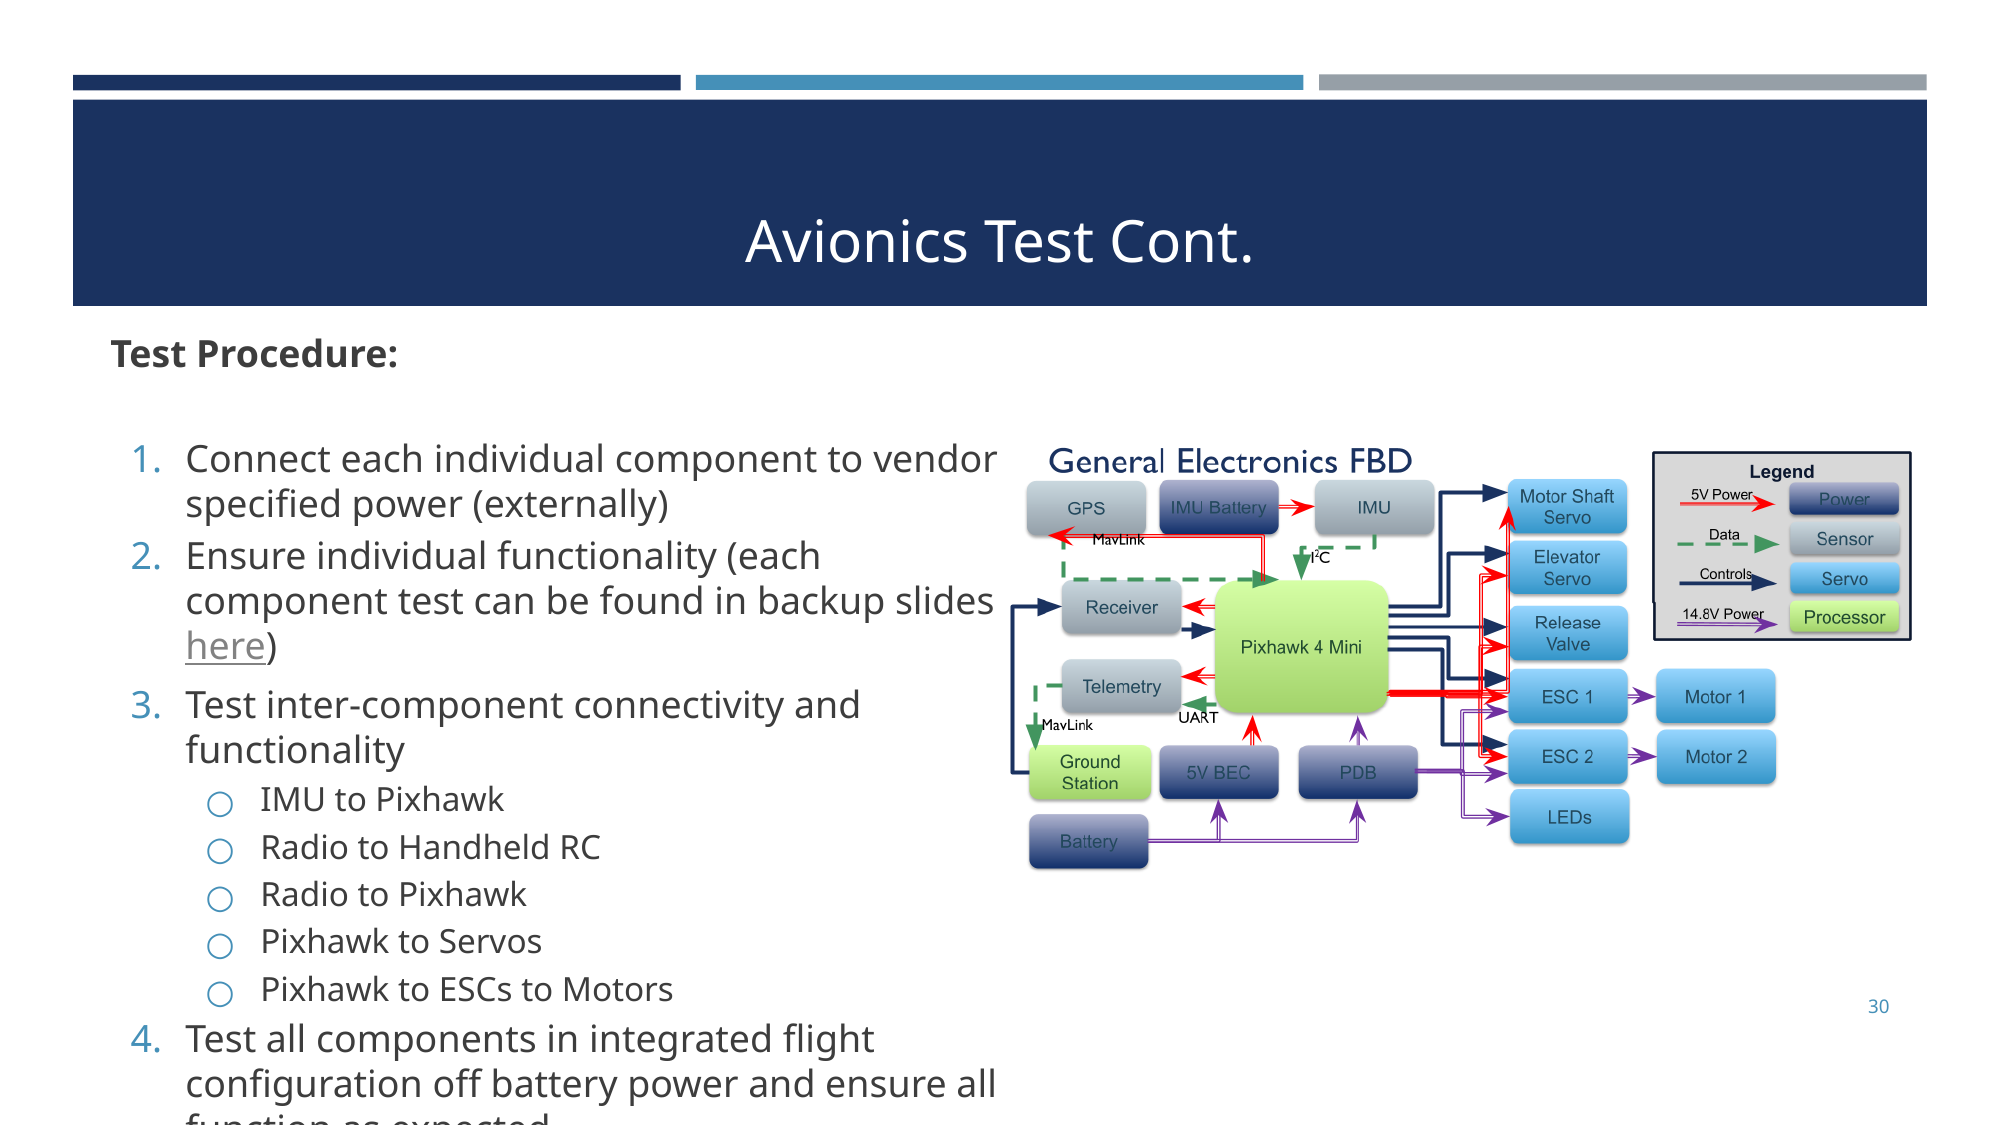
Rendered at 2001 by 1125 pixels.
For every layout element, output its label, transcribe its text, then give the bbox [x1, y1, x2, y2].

slide_number ‹#› [1732, 977, 1905, 1037]
title Avionics Test Cont. [95, 119, 1905, 282]
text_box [1007, 373, 1943, 944]
list Test Procedure: Connect each individual component to vendor specified power (externally) Ensure individual functionality (each component test can be found in backup slides here) Test inter-component connectivity and functionality IMU to Pixhawk Radio to Handheld RC Radio to Pixhawk Pixhawk to Servos Pixhawk to ESCs to Motors Test all components in integrated flight configuration off battery power and ensure all function as expected. [95, 322, 1016, 1090]
